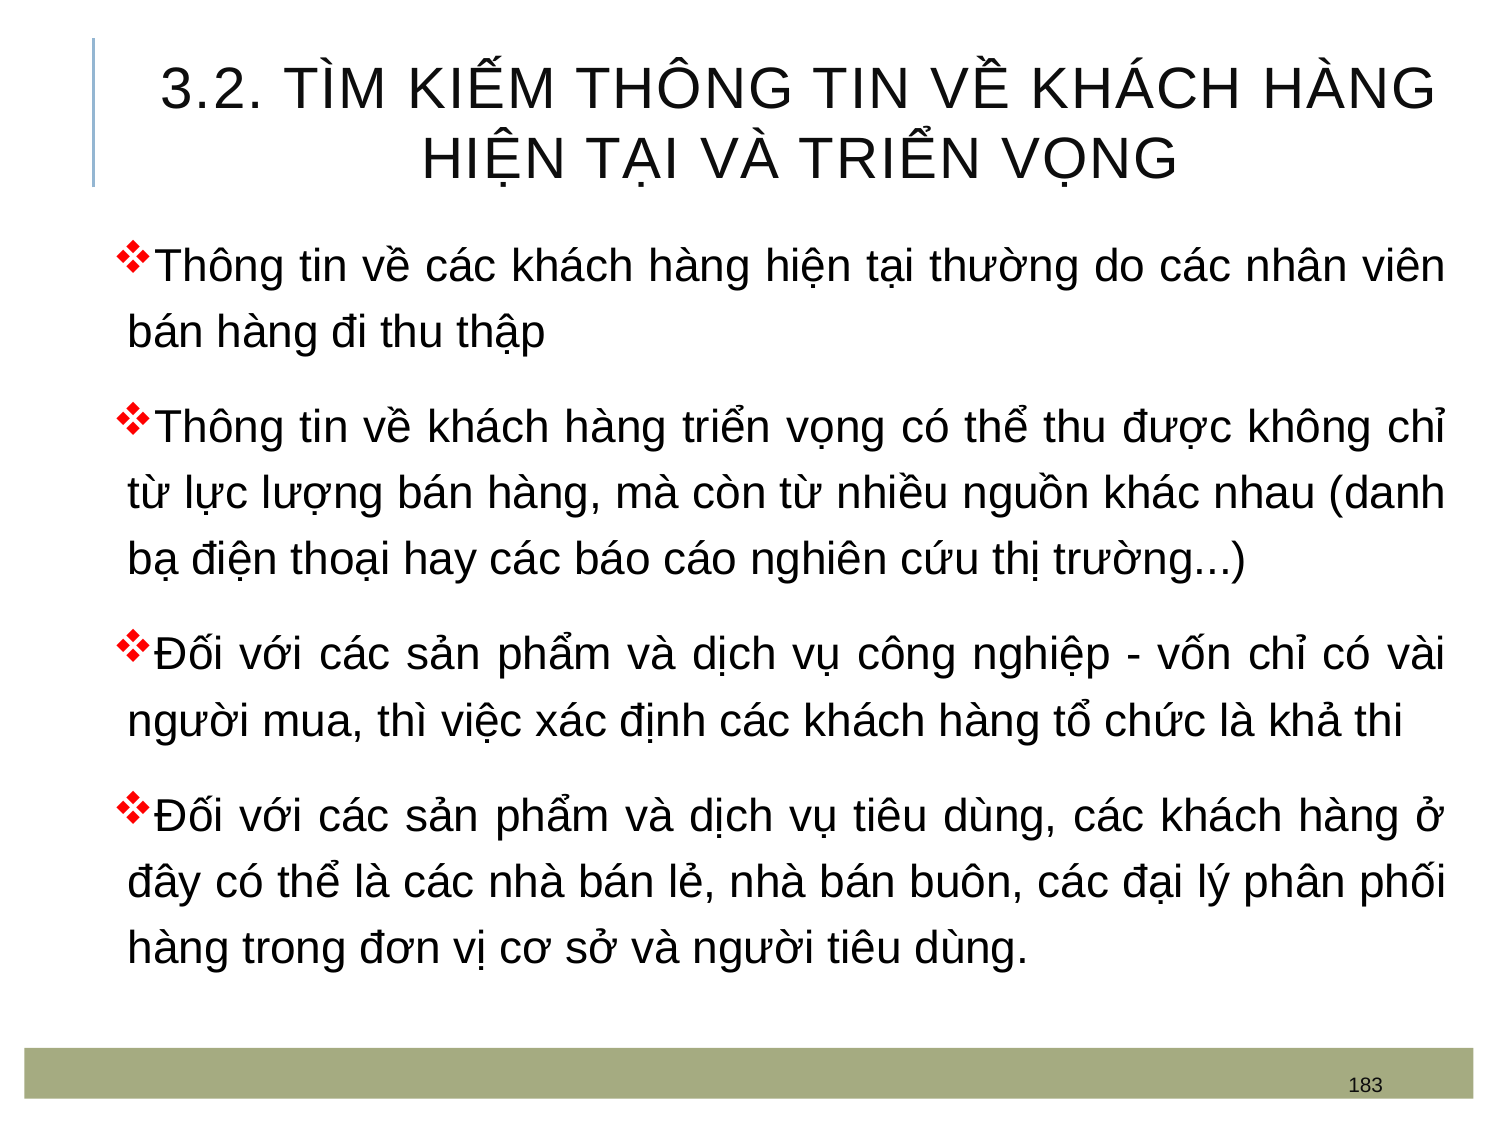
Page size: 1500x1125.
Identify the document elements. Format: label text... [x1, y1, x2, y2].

title 3.2. Tìm kiếm thông tin về khách hàng hiện tại và triển vọng [126, 27, 1475, 213]
list Thông tin về các khách hàng hiện tại thường do các nhân viên bán hàng đi thu thập Thông tin về khách hàng triển vọng có thể thu được không chỉ từ lực lượng bán hàng, mà còn từ nhiều nguồn khác nhau (danh bạ điện thoại hay các báo cáo nghiên cứu thị trường...) Đối với các sản phẩm và dịch vụ công nghiệp - vốn chỉ có vài người mua, thì việc xác định các khách hàng tổ chức là khả thi Đối với các sản phẩm và dịch vụ tiêu dùng, các khách hàng ở đây có thể là các nhà bán lẻ, nhà bán buôn, các đại lý phân phối hàng trong đơn vị cơ sở và người tiêu dùng. [105, 216, 1455, 989]
slide_number 183 [1333, 1061, 1454, 1107]
